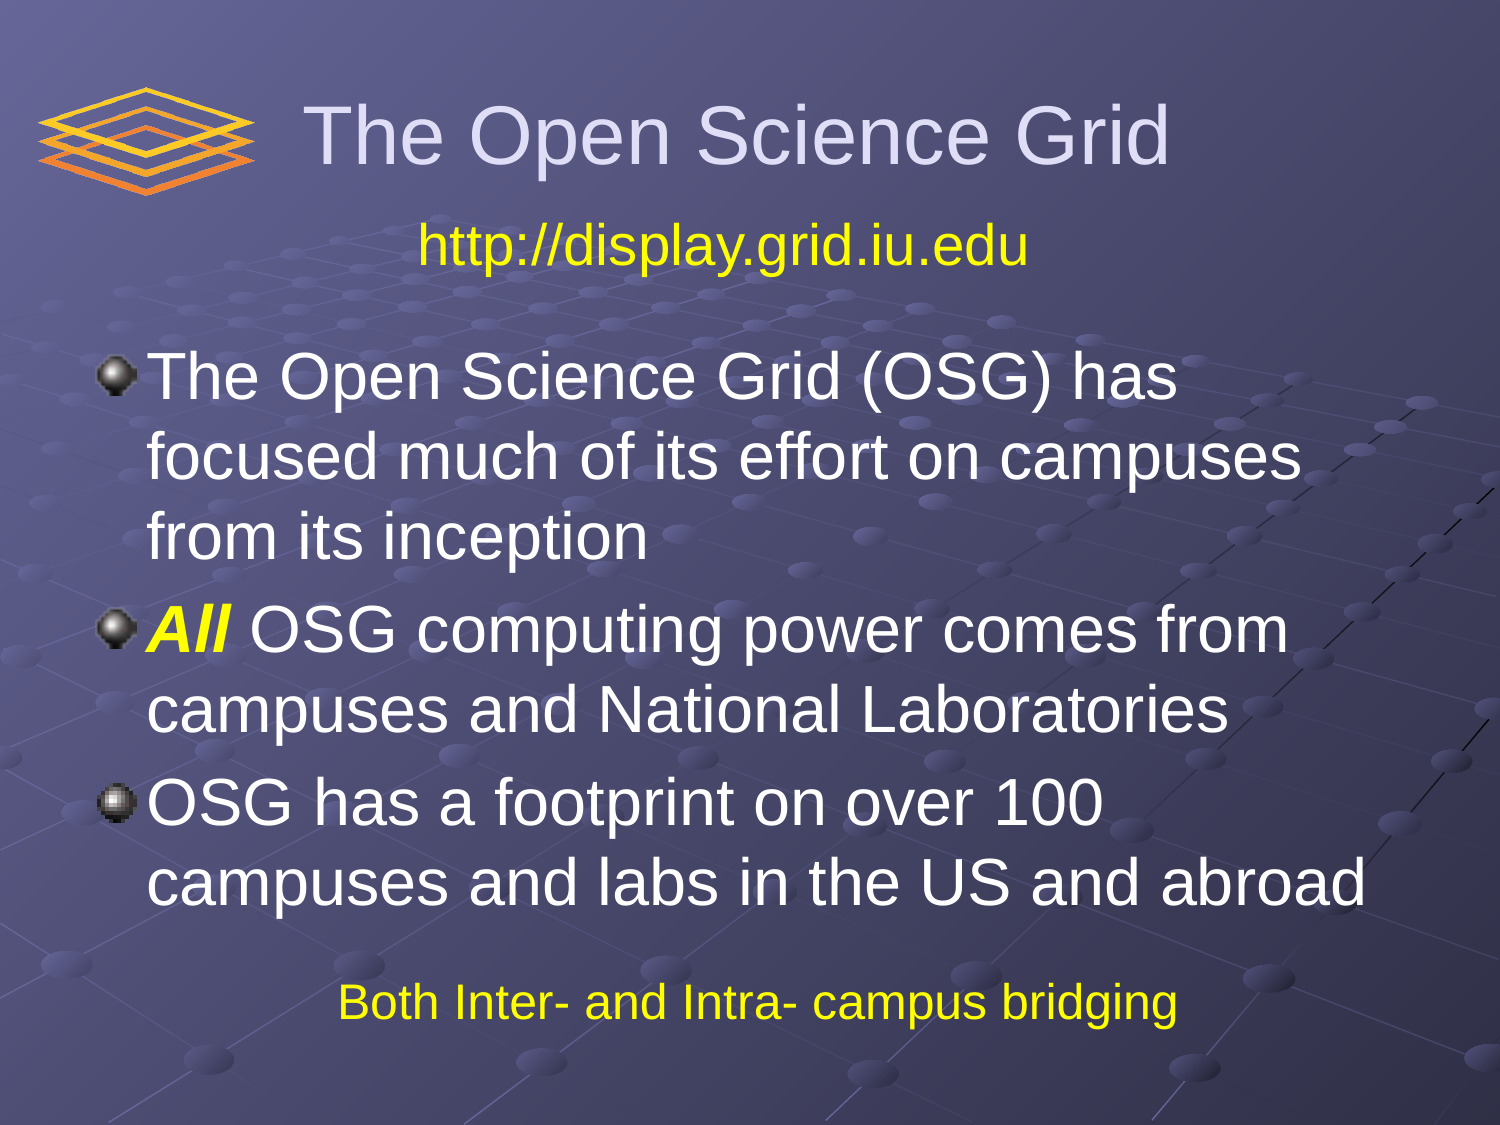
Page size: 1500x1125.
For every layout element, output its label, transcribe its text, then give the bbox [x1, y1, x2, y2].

picture [37, 87, 284, 206]
title The Open Science Grid [287, 37, 1426, 226]
picture [90, 349, 137, 396]
list The Open Science Grid (OSG) has focused much of its effort on campuses from its inception All OSG computing power comes from campuses and National Laboratories OSG has a footprint on over 100 campuses and labs in the US and abroad [74, 324, 1426, 1069]
text_box Both Inter- and Intra- campus bridging [322, 962, 1209, 1038]
text_box http://display.grid.iu.edu [402, 200, 1046, 285]
picture [90, 602, 137, 649]
picture [90, 775, 137, 823]
